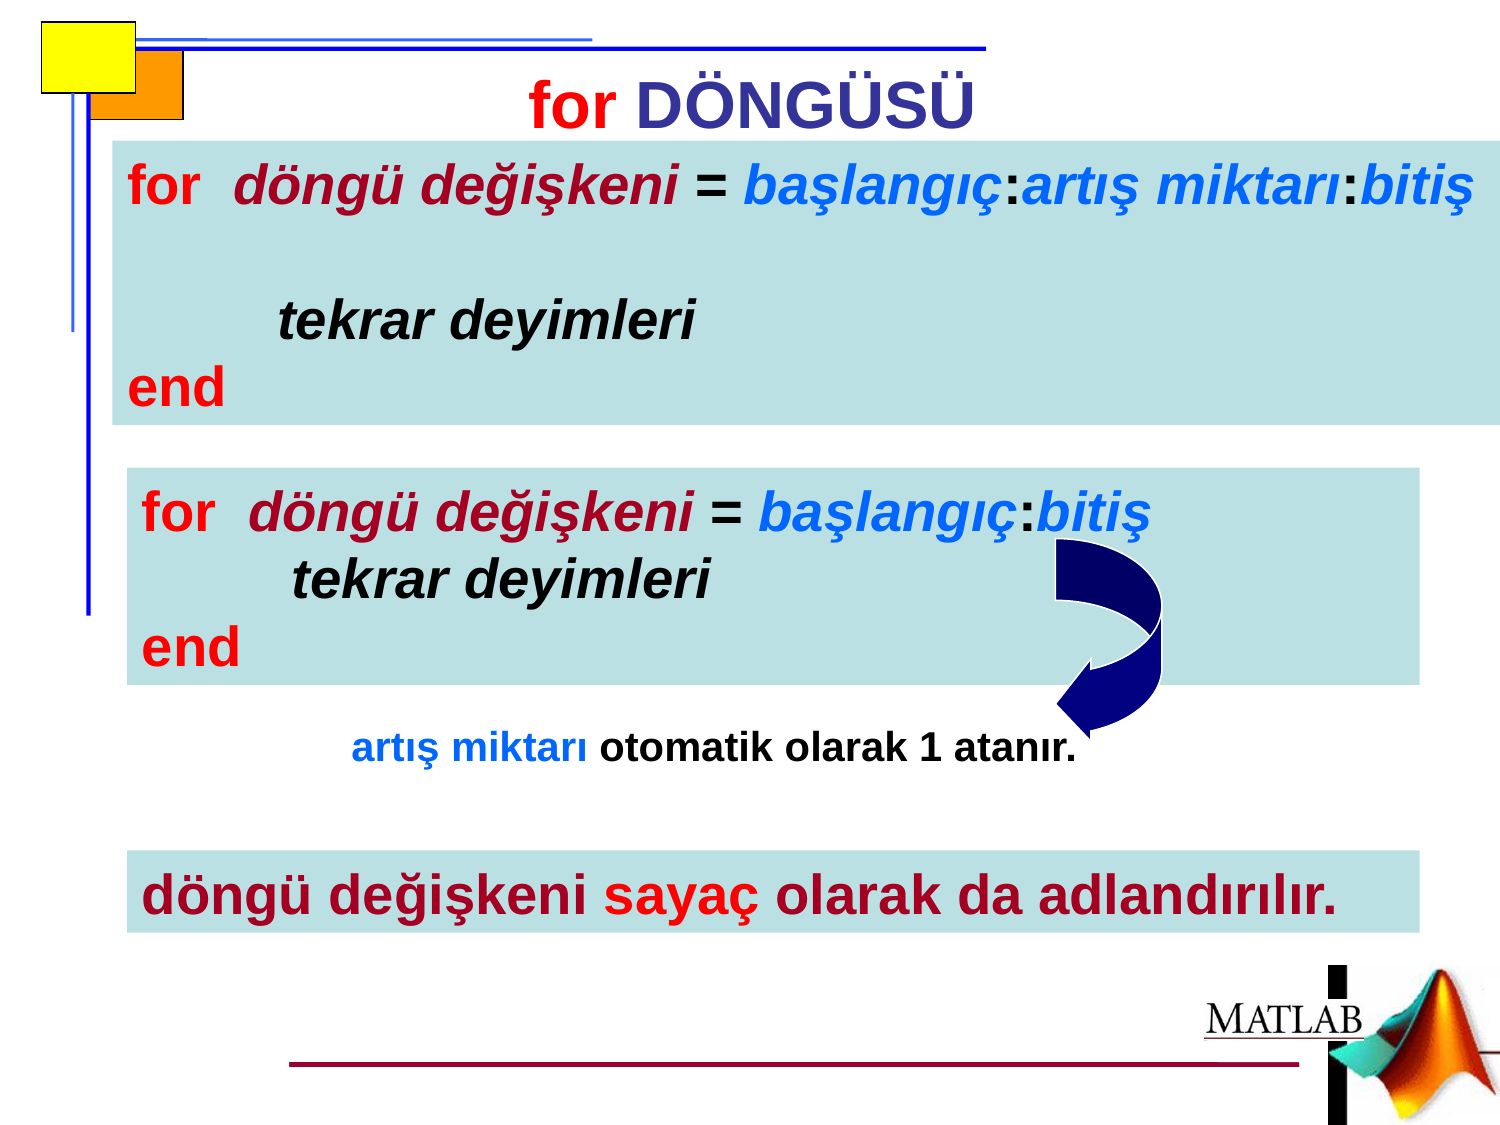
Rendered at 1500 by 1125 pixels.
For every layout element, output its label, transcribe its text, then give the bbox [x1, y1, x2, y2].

text_box for döngü değişkeni = başlangıç:artış miktarı:bitiş tekrar deyimleri end [112, 140, 1500, 426]
text_box for DÖNGÜSÜ [366, 54, 1140, 150]
text_box döngü değişkeni sayaç olarak da adlandırılır. [127, 850, 1420, 933]
text_box [89, 49, 184, 120]
text_box for döngü değişkeni = başlangıç:bitiş tekrar deyimleri end [127, 467, 1420, 685]
text_box [41, 22, 136, 93]
picture [1204, 965, 1500, 1125]
text_box [1055, 538, 1162, 742]
text_box artış miktarı otomatik olarak 1 atanır. [336, 712, 1093, 777]
